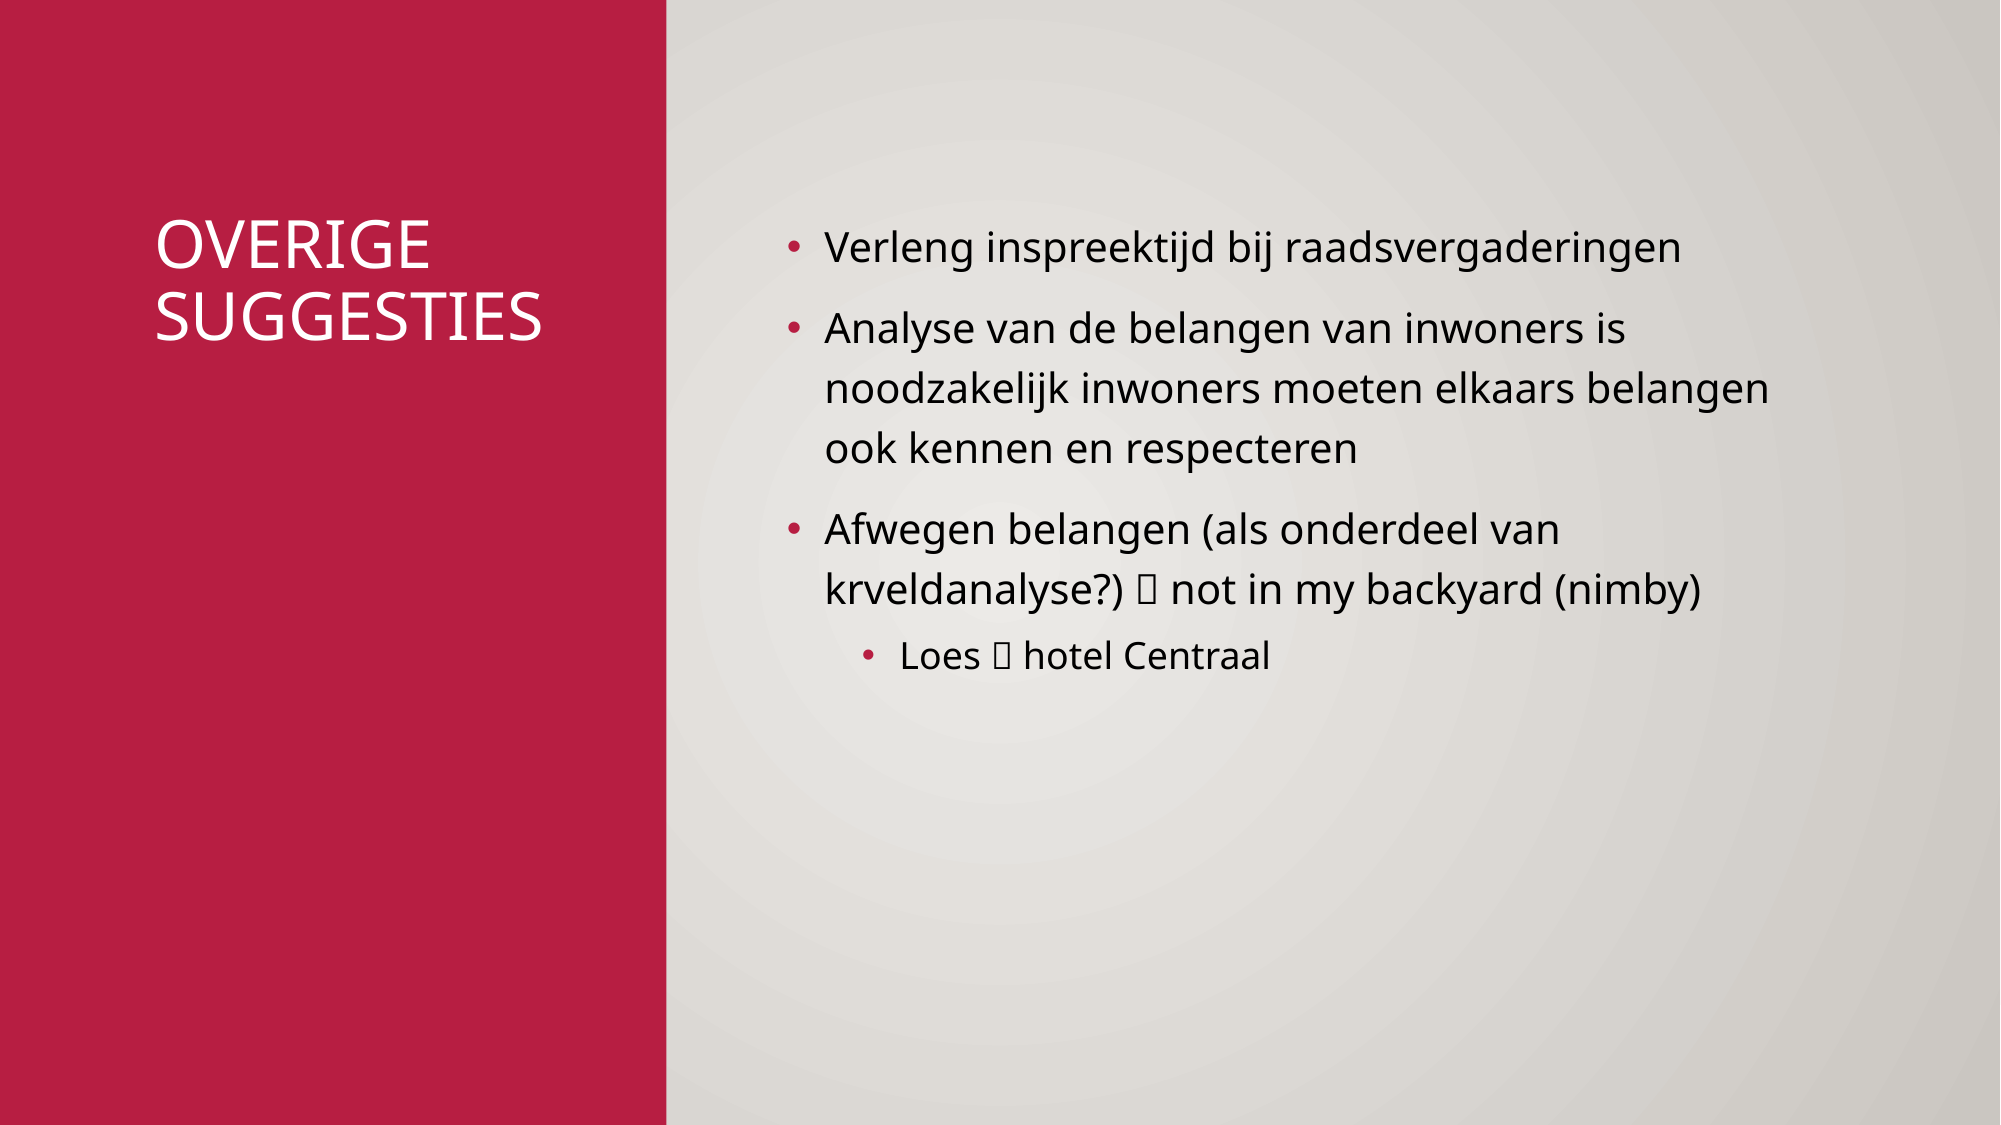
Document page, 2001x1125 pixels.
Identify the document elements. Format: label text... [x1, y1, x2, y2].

text_box [0, 0, 668, 1125]
text_box [668, 0, 2000, 1125]
list Verleng inspreektijd bij raadsvergaderingen Analyse van de belangen van inwoners is noodzakelijk inwoners moeten elkaars belangen ook kennen en respecteren Afwegen belangen (als onderdeel van krveldanalyse?)  not in my backyard (nimby) Loes  hotel Centraal [771, 203, 1832, 1010]
title Overige suggesties [139, 203, 587, 956]
